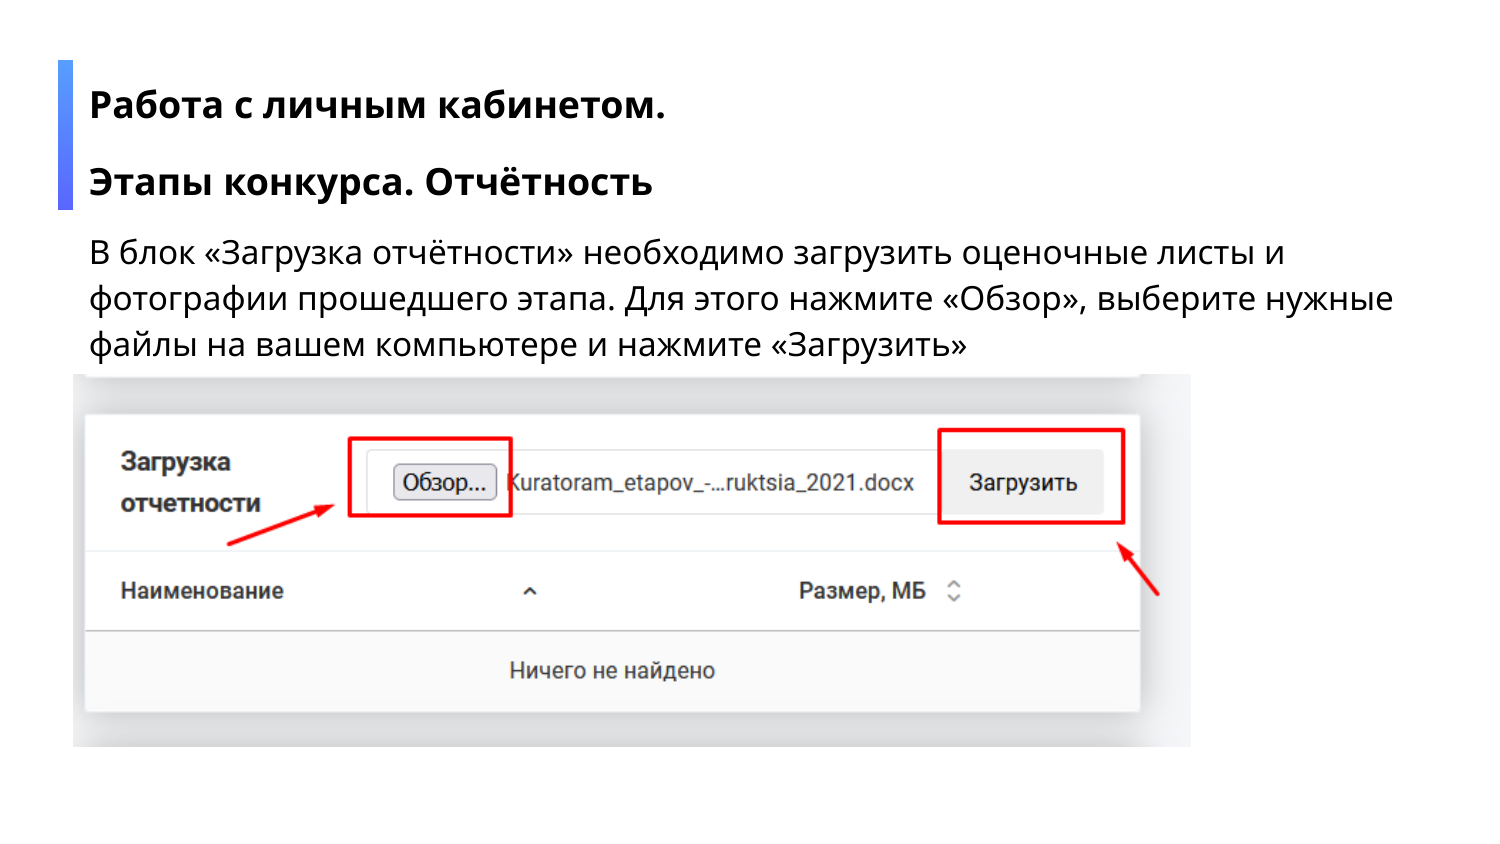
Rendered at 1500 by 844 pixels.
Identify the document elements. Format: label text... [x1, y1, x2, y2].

text_box [57, 59, 74, 211]
text_box В блок «Загрузка отчётности» необходимо загрузить оценочные листы и фотографии прошедшего этапа. Для этого нажмите «Обзор», выберите нужные файлы на вашем компьютере и нажмите «Загрузить» [73, 210, 1427, 379]
picture [73, 373, 1191, 748]
text_box Работа с личным кабинетом. Этапы конкурса. Отчётность [74, 59, 1427, 210]
